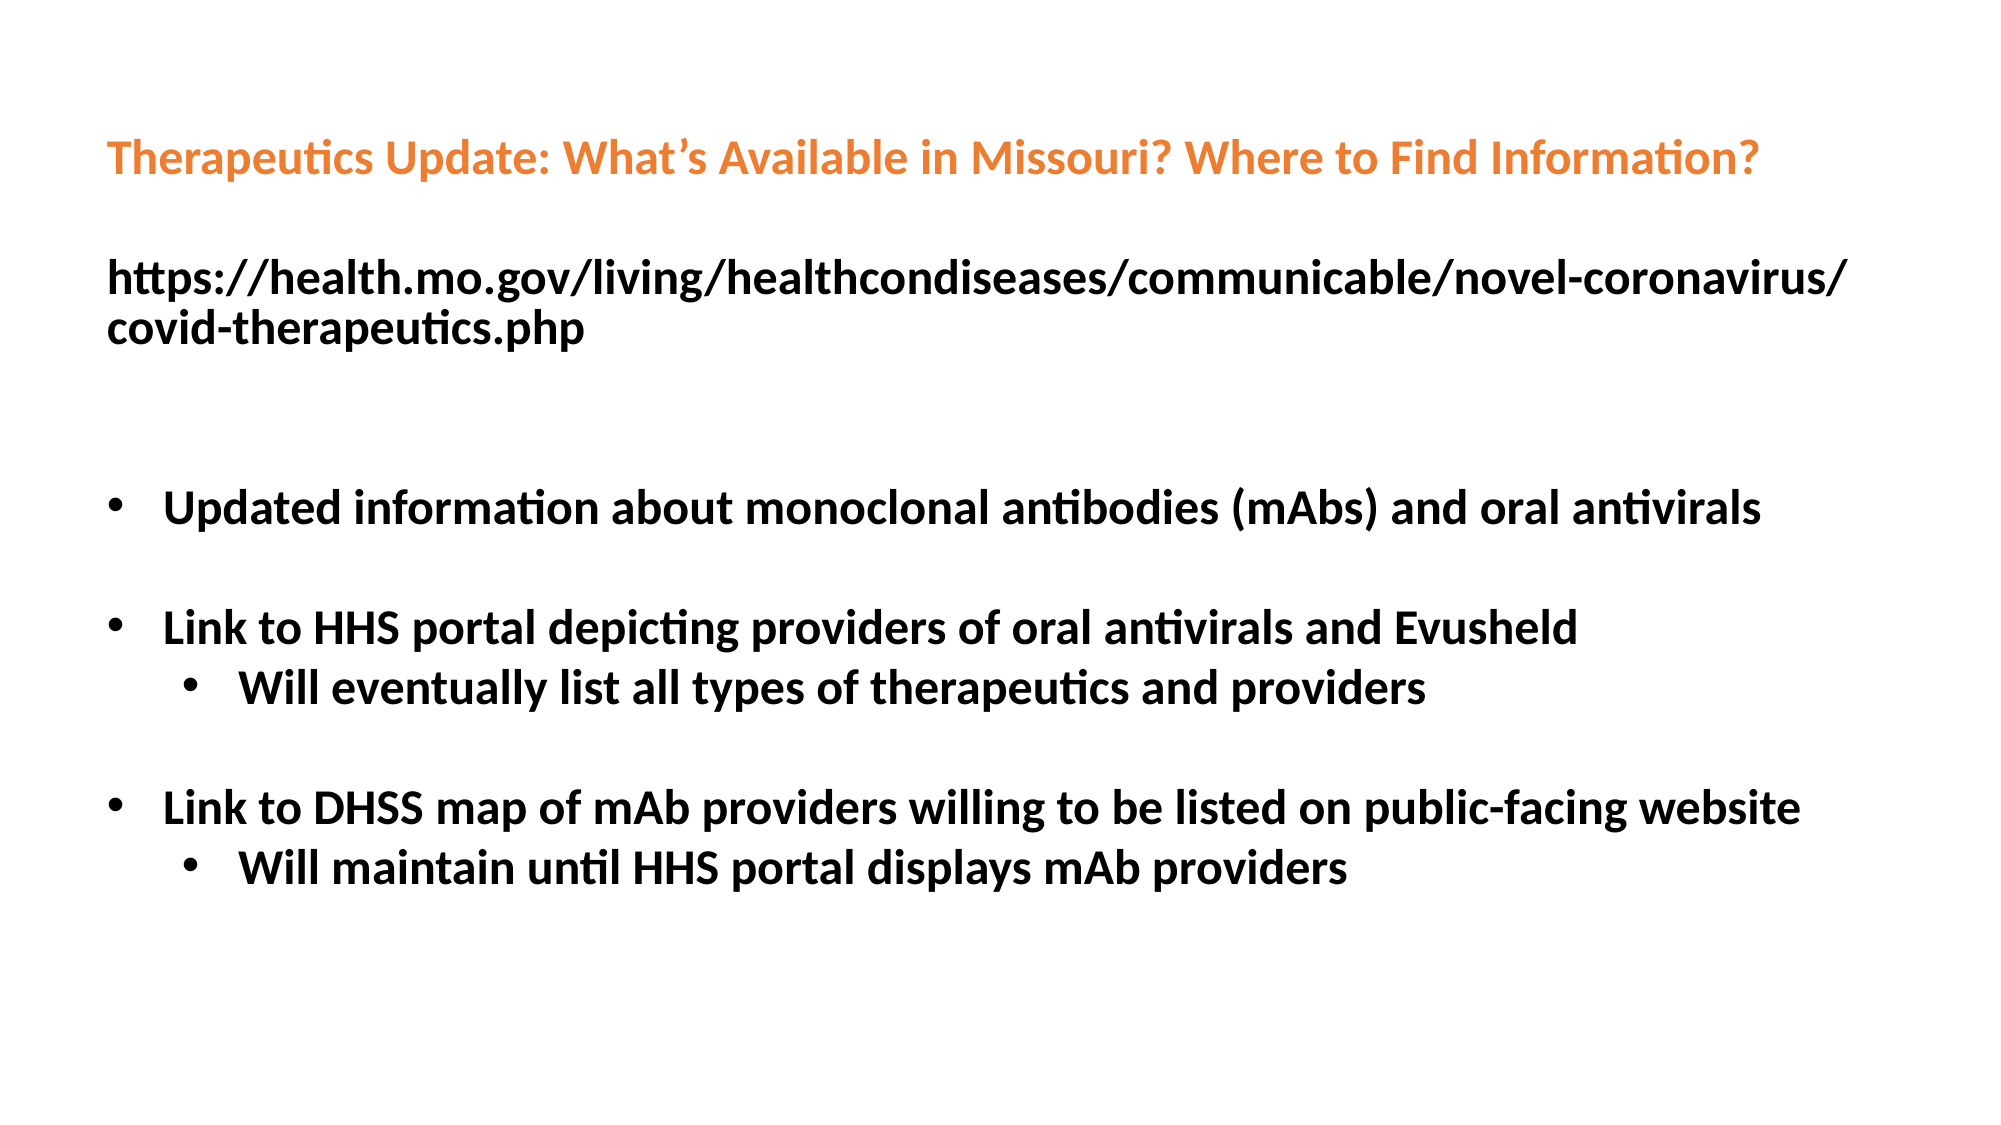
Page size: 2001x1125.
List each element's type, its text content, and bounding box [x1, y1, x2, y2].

text_box Therapeutics Update: What’s Available in Missouri? Where to Find Information? https://health.mo.gov/living/healthcondiseases/communicable/novel-coronavirus/covid-therapeutics.php Updated information about monoclonal antibodies (mAbs) and oral antivirals Link to HHS portal depicting providers of oral antivirals and Evusheld Will eventually list all types of therapeutics and providers Link to DHSS map of mAb providers willing to be listed on public-facing website Will maintain until HHS portal displays mAb providers [92, 117, 1868, 912]
